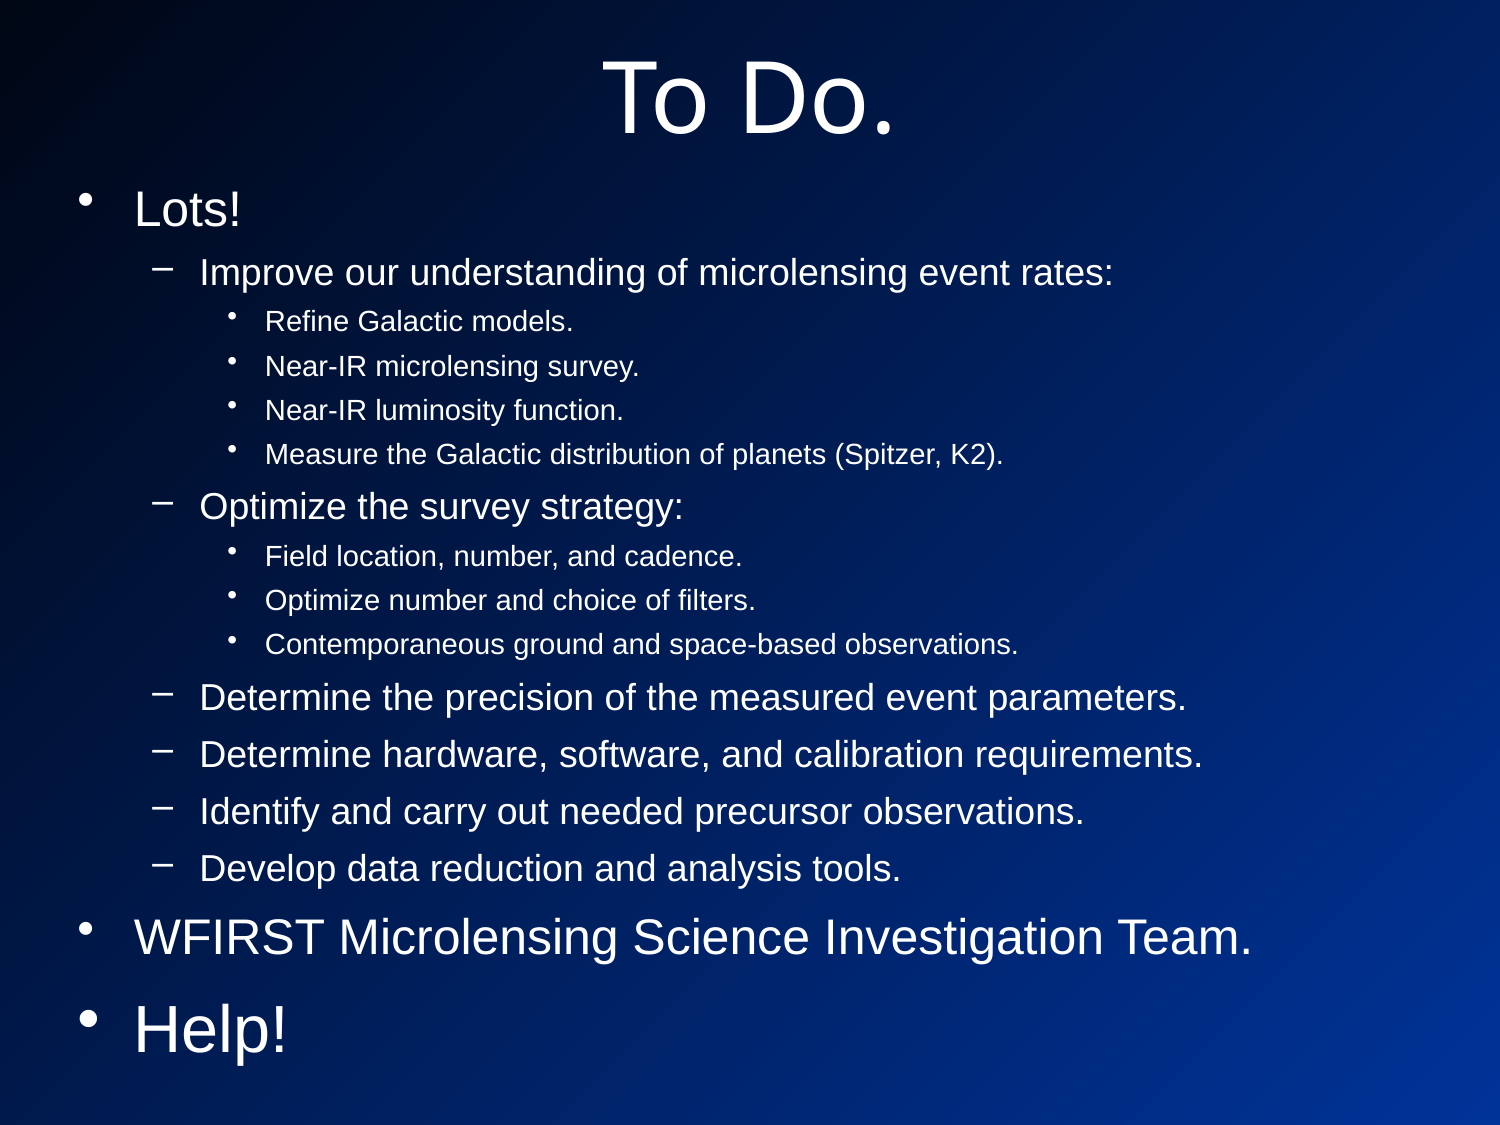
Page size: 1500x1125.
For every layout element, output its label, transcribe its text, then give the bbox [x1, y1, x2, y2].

list Lots! Improve our understanding of microlensing event rates: Refine Galactic models. Near-IR microlensing survey. Near-IR luminosity function. Measure the Galactic distribution of planets (Spitzer, K2). Optimize the survey strategy: Field location, number, and cadence. Optimize number and choice of filters. Contemporaneous ground and space-based observations. Determine the precision of the measured event parameters. Determine hardware, software, and calibration requirements. Identify and carry out needed precursor observations. Develop data reduction and analysis tools. WFIRST Microlensing Science Investigation Team. Help! [62, 162, 1475, 1088]
title To Do. [112, 0, 1388, 162]
